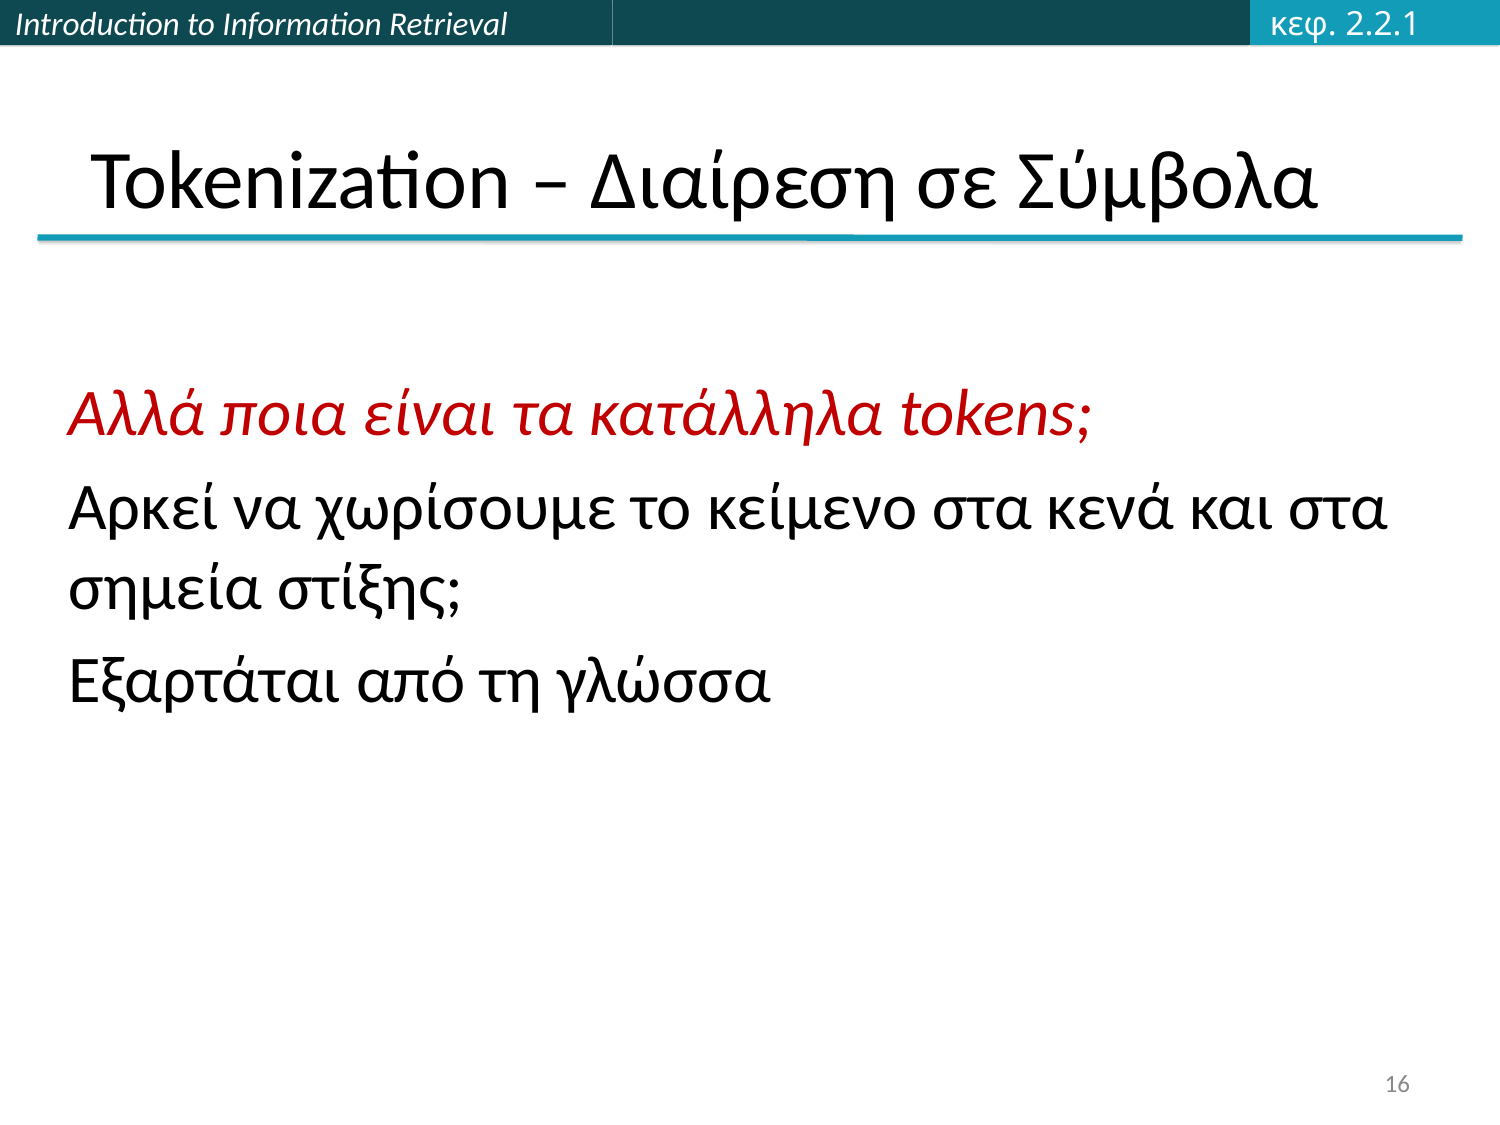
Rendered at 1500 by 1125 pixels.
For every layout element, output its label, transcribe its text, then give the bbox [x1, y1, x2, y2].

text_box κεφ. 2.2.1 [1255, 0, 1436, 50]
slide_number 16 [1074, 1062, 1425, 1103]
title Tokenization – Διαίρεση σε Σύμβολα [74, 44, 1426, 233]
list Αλλά ποια είναι τα κατάλληλα tokens; Αρκεί να χωρίσουμε το κείμενο στα κενά και στα σημεία στίξης; Εξαρτάται από τη γλώσσα [52, 361, 1412, 575]
